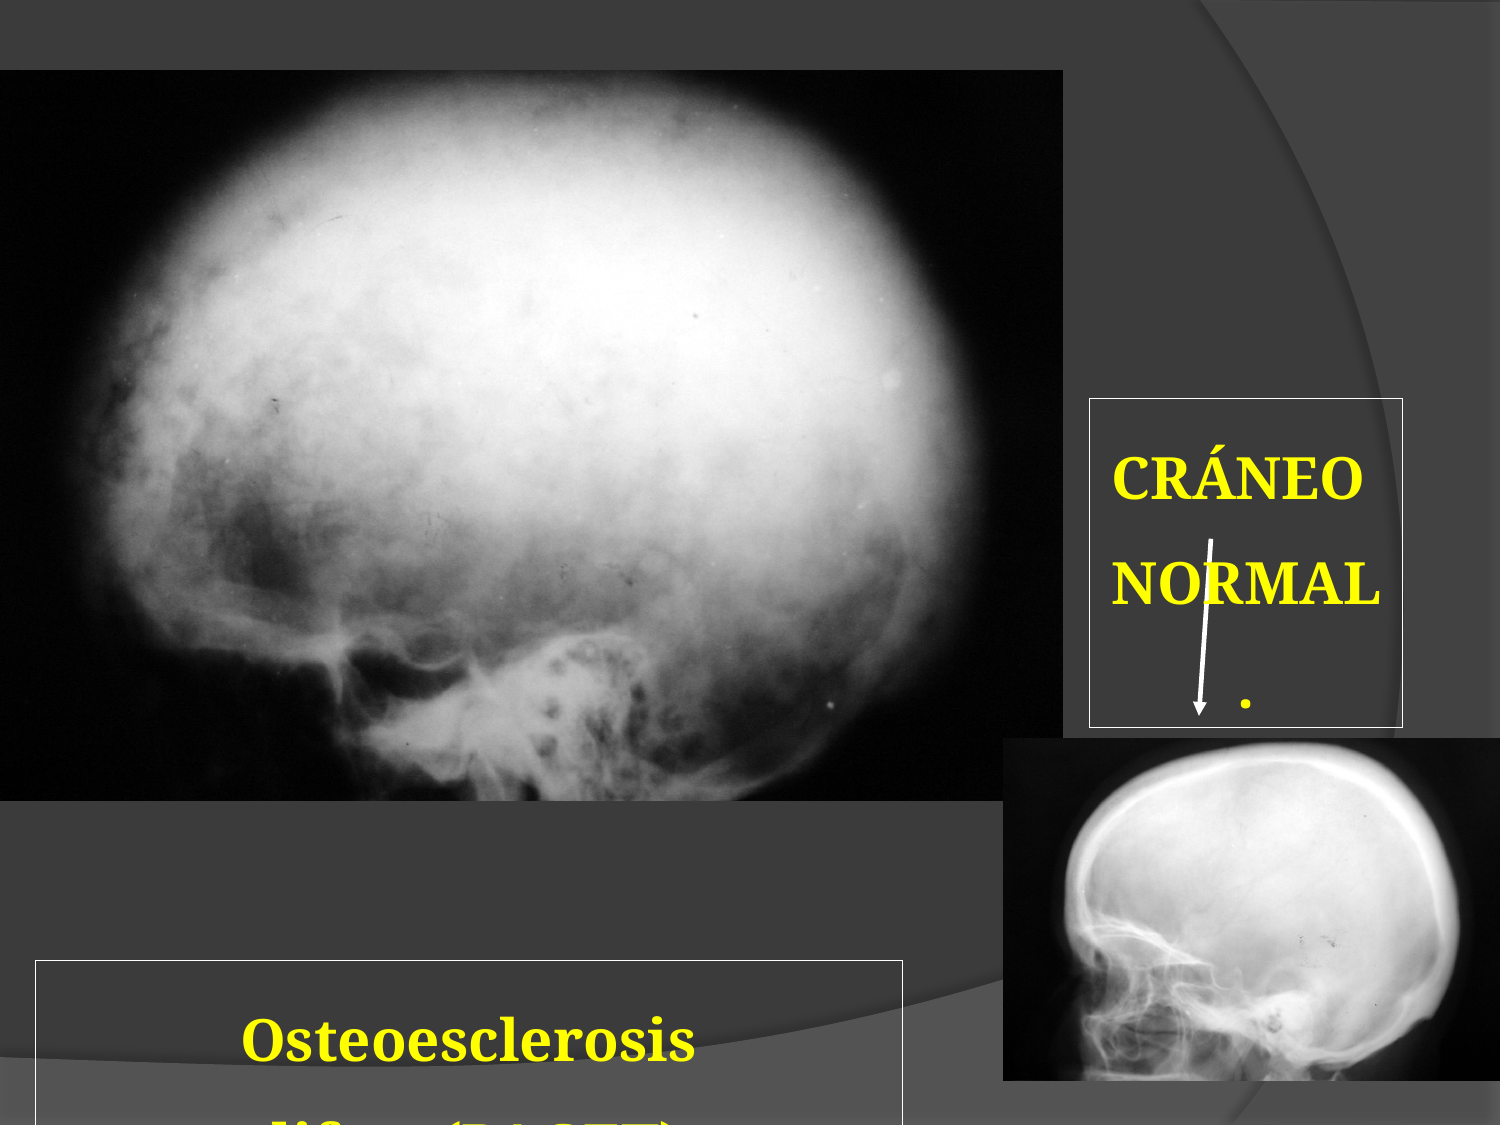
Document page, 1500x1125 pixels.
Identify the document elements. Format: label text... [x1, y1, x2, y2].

text_box Osteoesclerosis difusa(PAGET) [35, 960, 903, 1125]
text_box CRÁNEO NORMAL. [1089, 398, 1403, 728]
picture [0, 70, 1063, 801]
picture [1003, 738, 1500, 1081]
